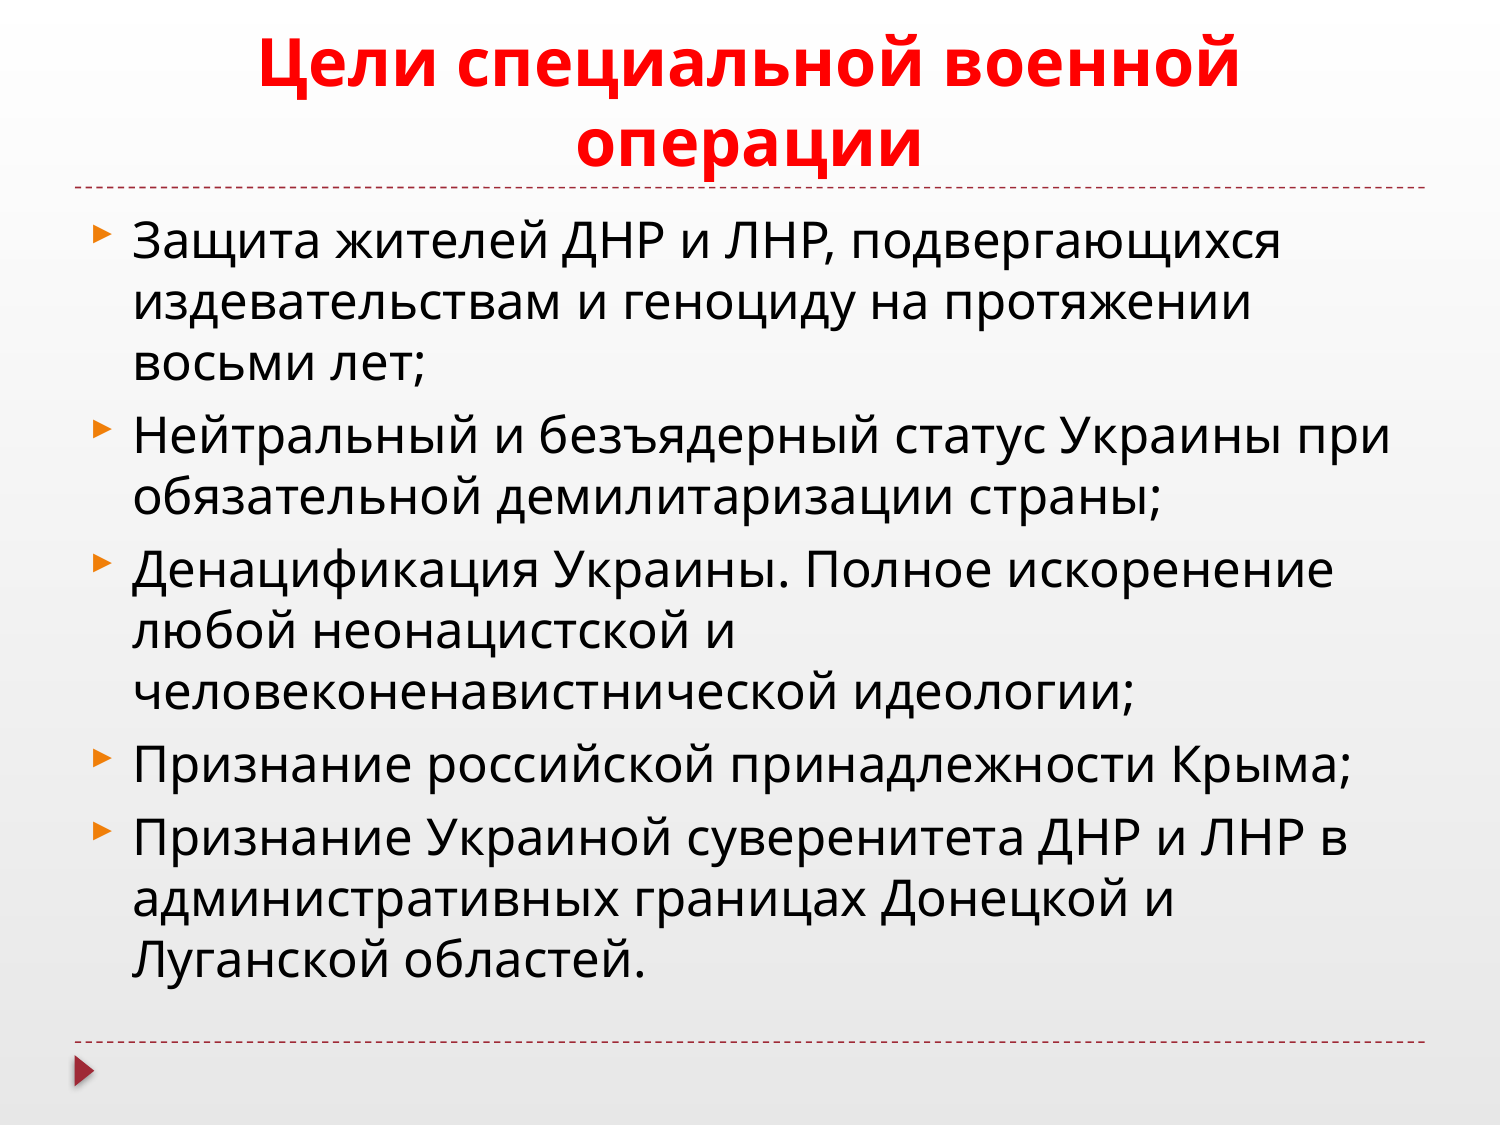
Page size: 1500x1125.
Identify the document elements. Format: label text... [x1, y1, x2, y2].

list Защита жителей ДНР и ЛНР, подвергающихся издевательствам и геноциду на протяжении восьми лет; Нейтральный и безъядерный статус Украины при обязательной демилитаризации страны; Денацификация Украины. Полное искоренение любой неонацистской и человеконенавистнической идеологии; Признание российской принадлежности Крыма; Признание Украиной суверенитета ДНР и ЛНР в административных границах Донецкой и Луганской областей. [75, 200, 1425, 1010]
title Цели специальной военной операции [75, 24, 1425, 188]
